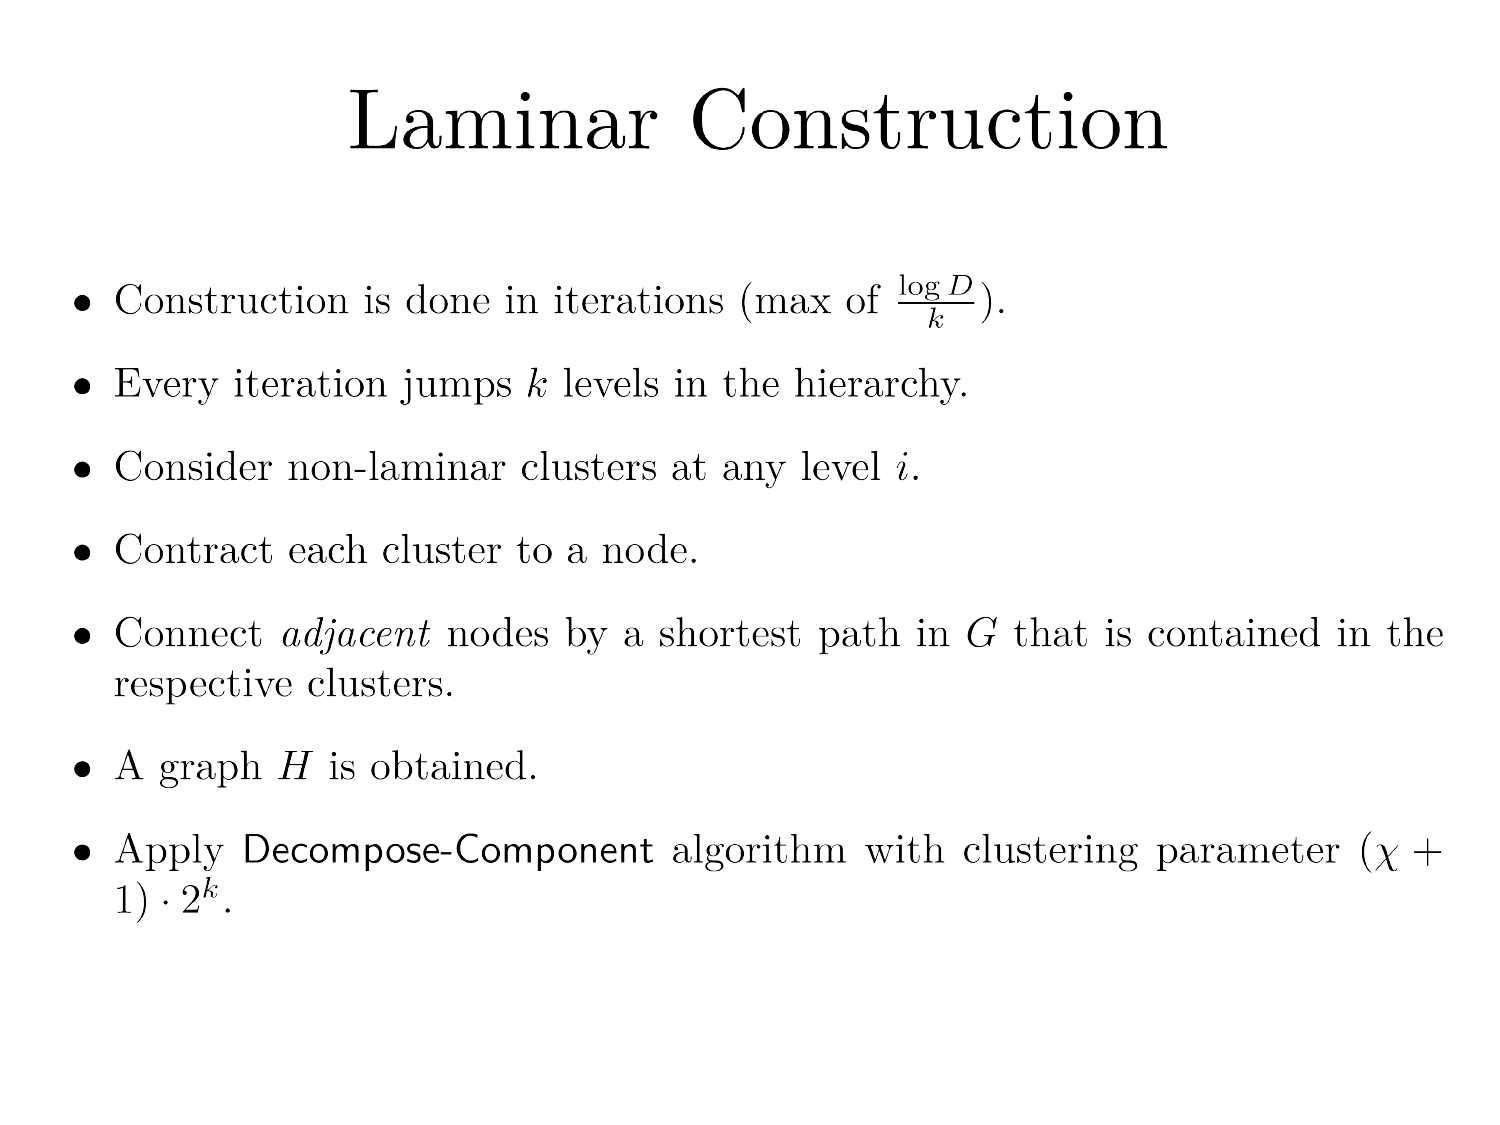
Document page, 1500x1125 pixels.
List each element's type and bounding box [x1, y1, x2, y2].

picture [349, 87, 1168, 151]
picture [74, 274, 1443, 923]
